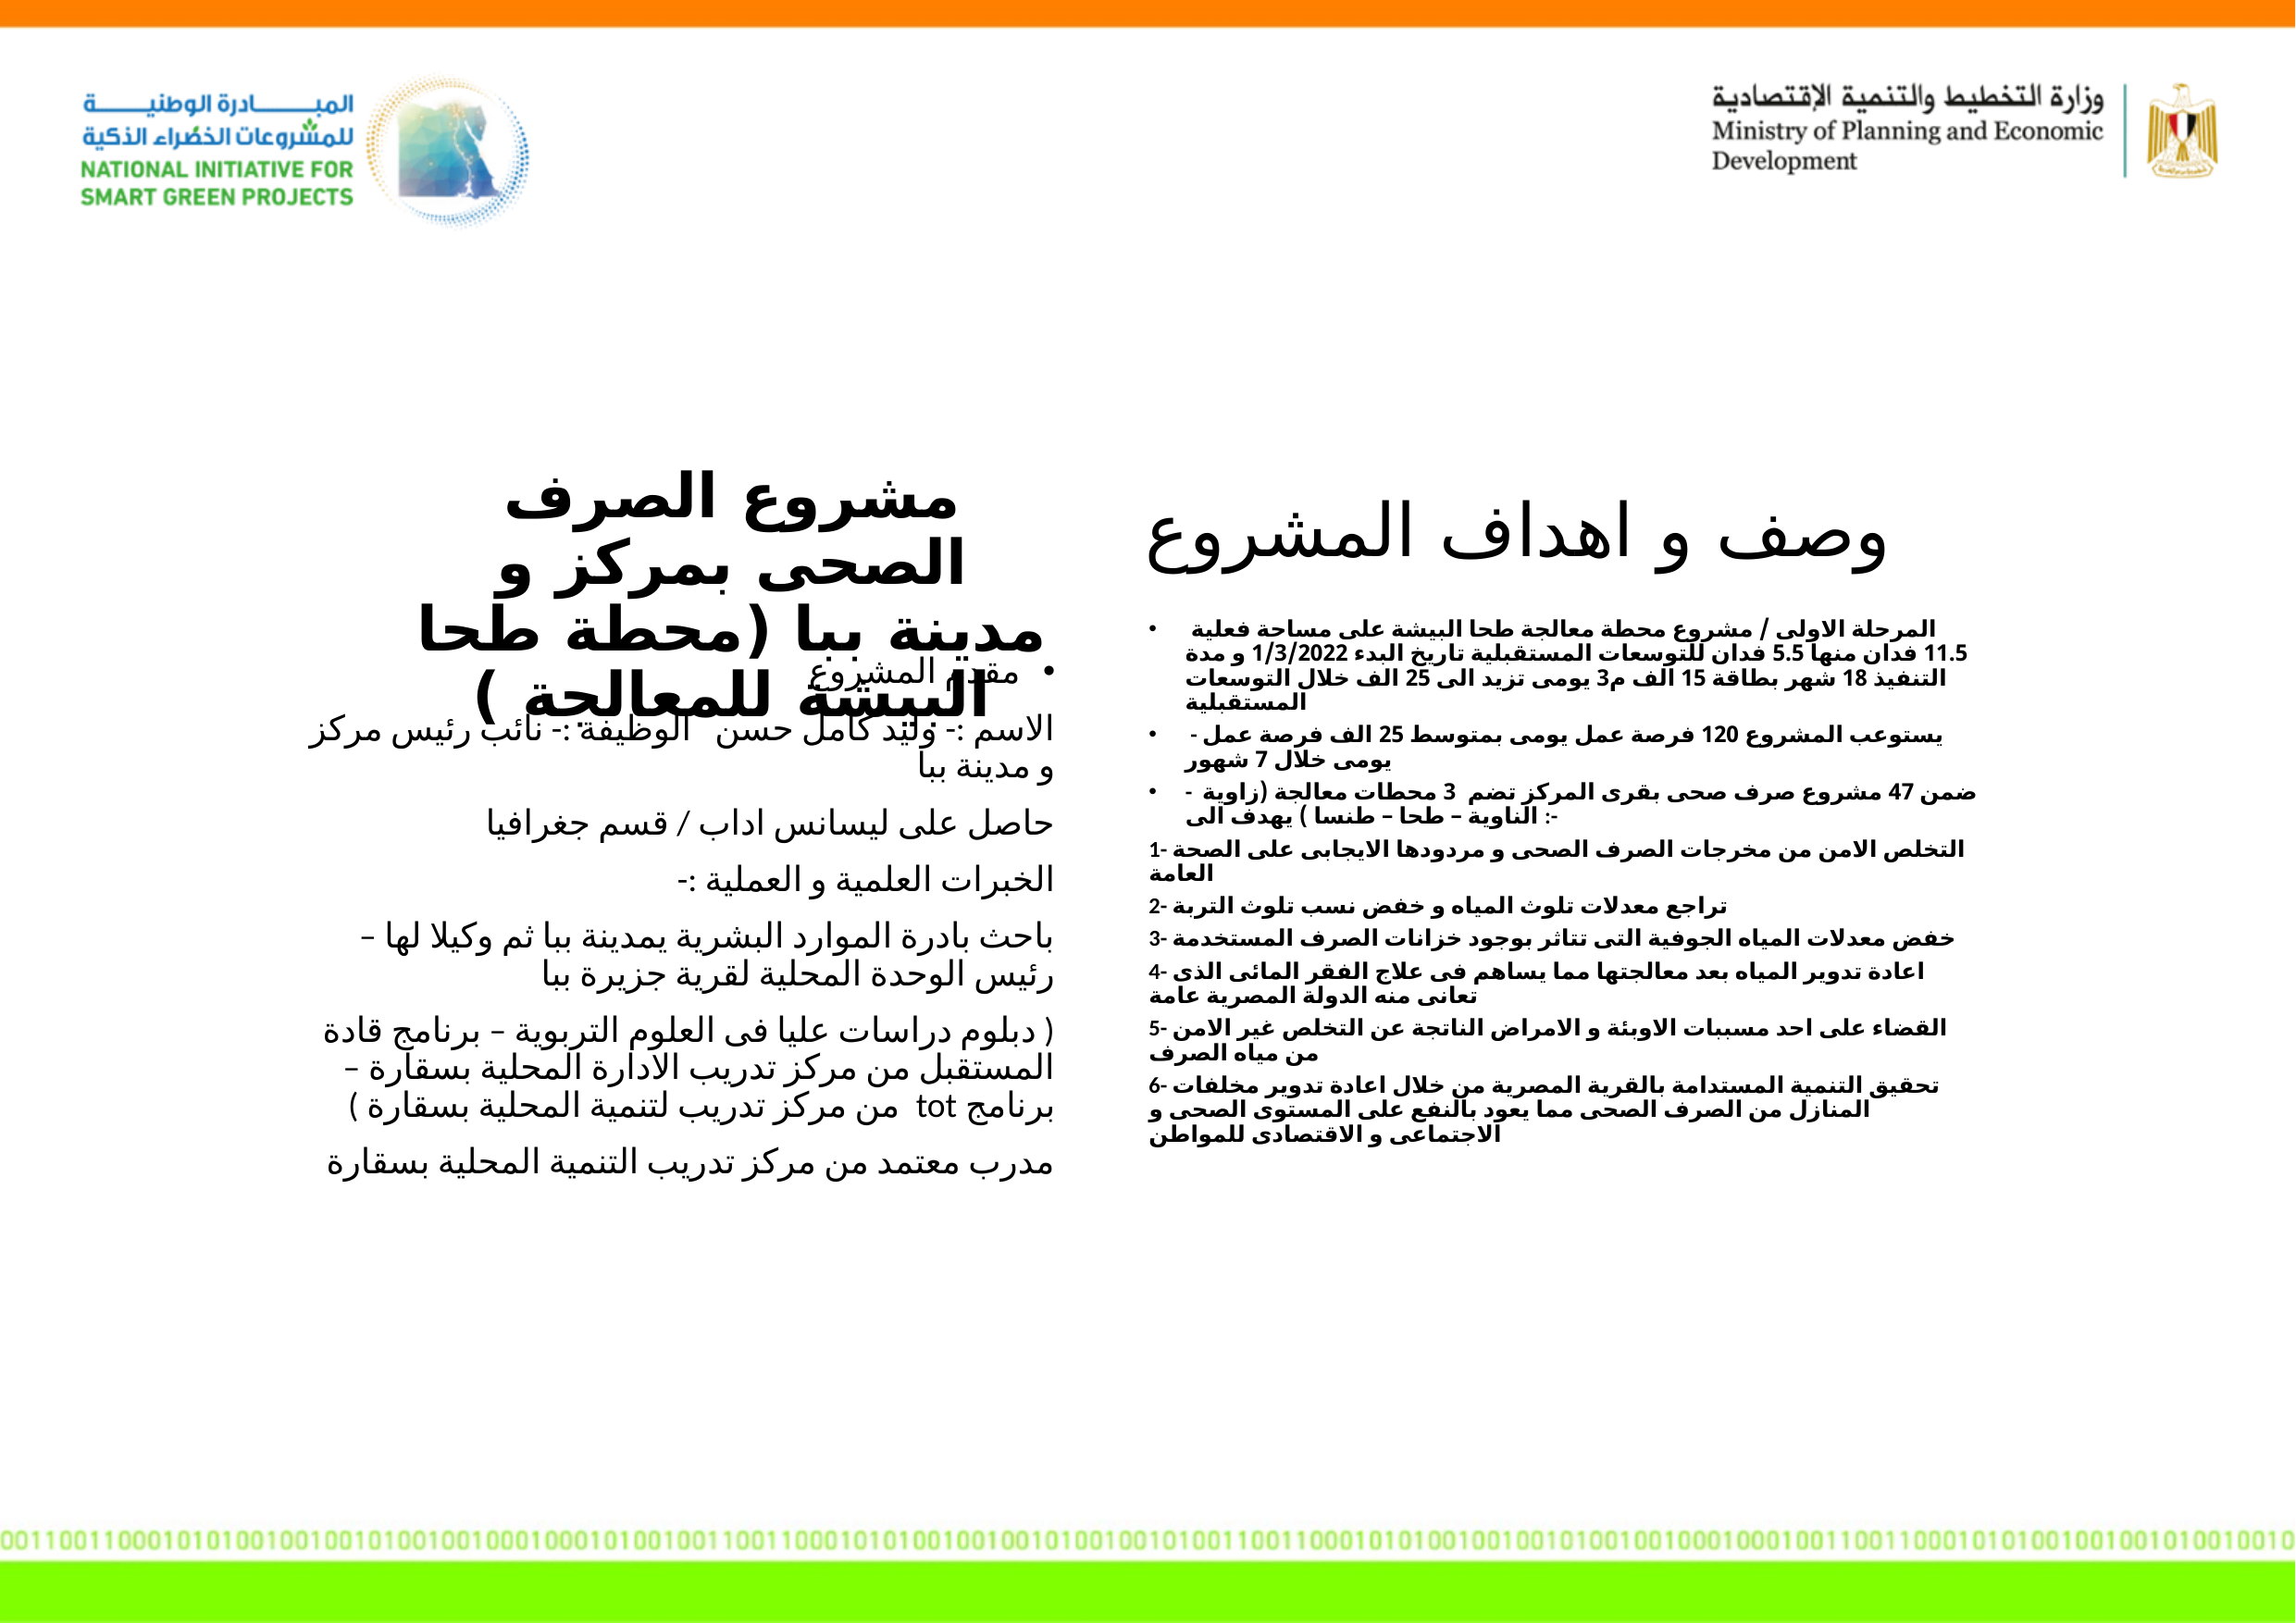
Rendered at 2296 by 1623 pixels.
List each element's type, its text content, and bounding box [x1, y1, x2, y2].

title وصف و اهداف المشروع [1124, 468, 1912, 597]
picture [0, 0, 2296, 1623]
list المرحلة الاولى / مشروع محطة معالجة طحا البيشة على مساحة فعلية 11.5 فدان منها 5.5 فدان للتوسعات المستقبلية تاريخ البدء 1/3/2022 و مدة التنفيذ 18 شهر بطاقة 15 الف م3 يومى تزيد الى 25 الف خلال التوسعات المستقبلية - يستوعب المشروع 120 فرصة عمل يومى بمتوسط 25 الف فرصة عمل يومى خلال 7 شهور - ضمن 47 مشروع صرف صحى بقرى المركز تضم 3 محطات معالجة (زاوية الناوية – طحا – طنسا ) يهدف الى :- 1- التخلص الامن من مخرجات الصرف الصحى و مردودها الايجابى على الصحة العامة 2- تراجع معدلات تلوث المياه و خفض نسب تلوث التربة 3- خفض معدلات المياه الجوفية التى تتاثر بوجود خزانات الصرف المستخدمة 4- اعادة تدوير المياه بعد معالجتها مما يساهم فى علاج الفقر المائى الذى تعانى منه الدولة المصرية عامة 5- القضاء على احد مسببات الاوبئة و الامراض الناتجة عن التخلص غير الامن من مياه الصرف 6- تحقيق التنمية المستدامة بالقرية المصرية من خلال اعادة تدوير مخلفات المنازل من الصرف الصحى مما يعود بالنفع على المستوى الصحى و الاجتماعى و الاقتصادى للمواطن [1135, 610, 1992, 1179]
text_box مقدم المشروع الاسم :- وليد كامل حسن الوظيفة :- نائب رئيس مركز و مدينة ببا حاصل على ليسانس اداب / قسم جغرافيا الخبرات العلمية و العملية :- باحث بادرة الموارد البشرية يمدينة ببا ثم وكيلا لها – رئيس الوحدة المحلية لقرية جزيرة ببا ( دبلوم دراسات عليا فى العلوم التربوية – برنامج قادة المستقبل من مركز تدريب الادارة المحلية بسقارة – برنامج tot من مركز تدريب لتنمية المحلية بسقارة ) مدرب معتمد من مركز تدريب التنمية المحلية بسقارة [292, 647, 1070, 1247]
text_box مشروع الصرف الصحى بمركز و مدينة ببا (محطة طحا البيشة للمعالجة ) [394, 496, 1070, 647]
